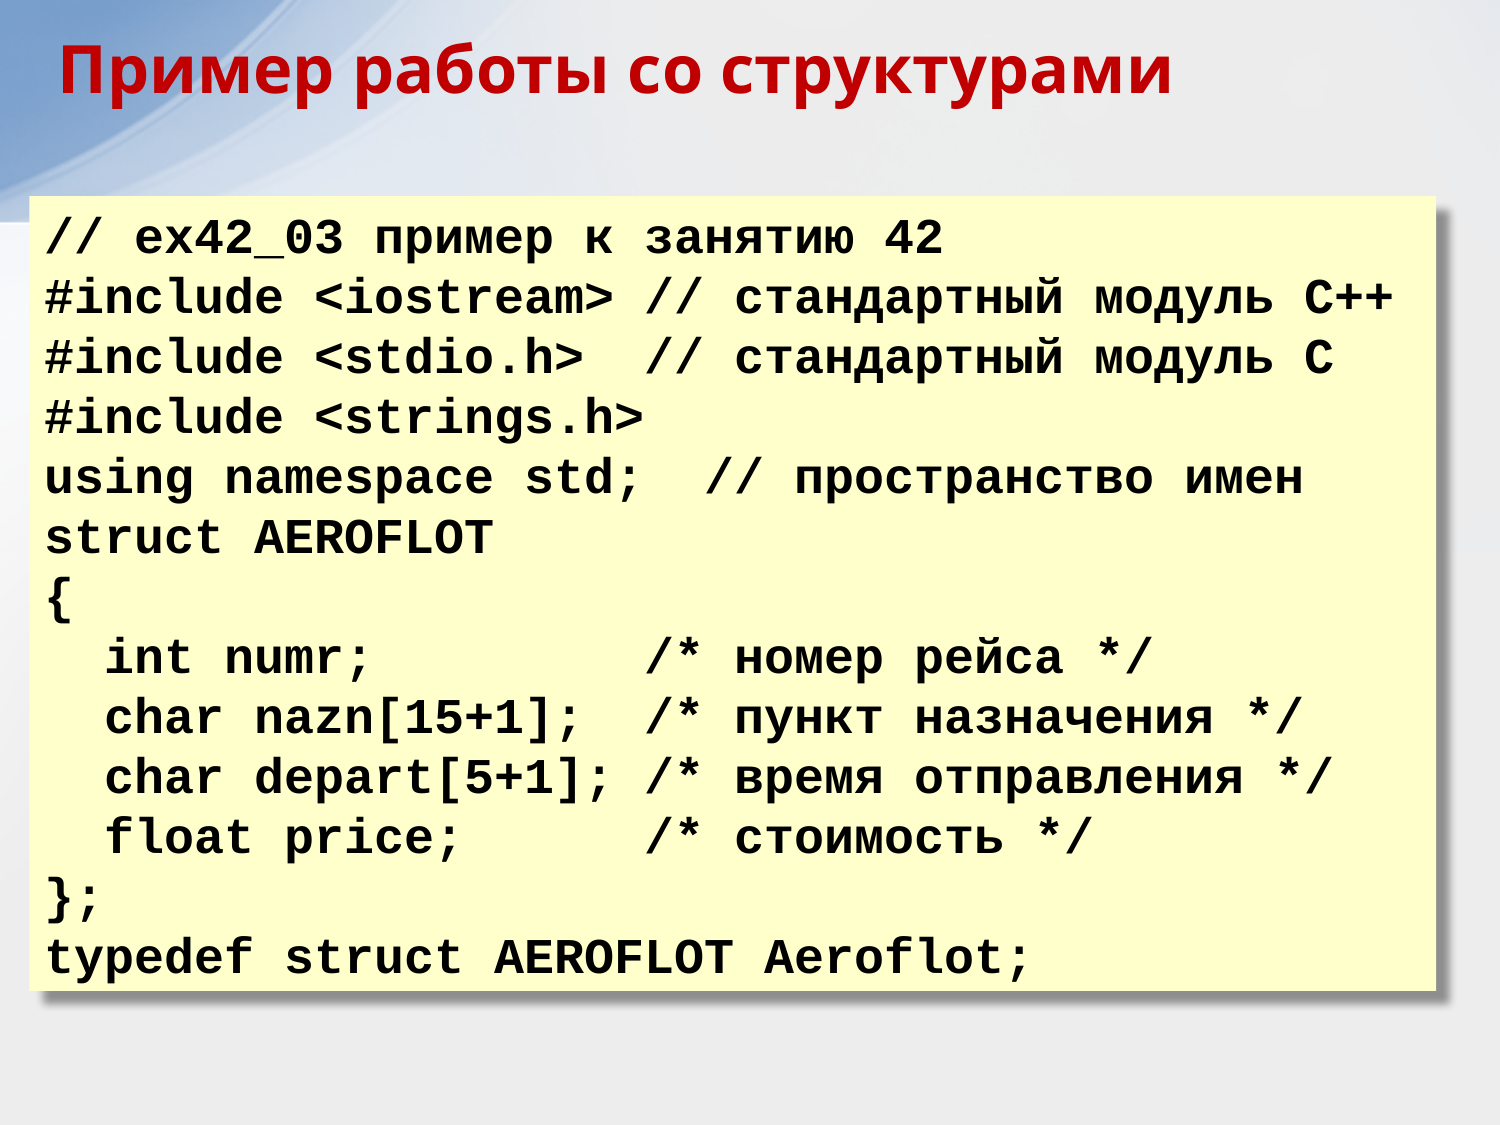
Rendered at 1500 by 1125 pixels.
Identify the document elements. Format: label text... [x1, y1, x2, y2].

picture [0, 0, 1500, 1125]
text_box // ex42_03 пример к занятию 42 #include <iostream> // стандартный модуль C++ #include <stdio.h> // стандартный модуль C #include <strings.h> using namespace std; // пространство имен struct AEROFLOT { int numr; /* номер рейса */ char nazn[15+1]; /* пункт назначения */ char depart[5+1]; /* время отправления */ float price; /* стоимость */ }; typedef struct AEROFLOT Aeroflot; [29, 196, 1437, 991]
text_box Пример работы со структурами [42, 19, 1449, 114]
